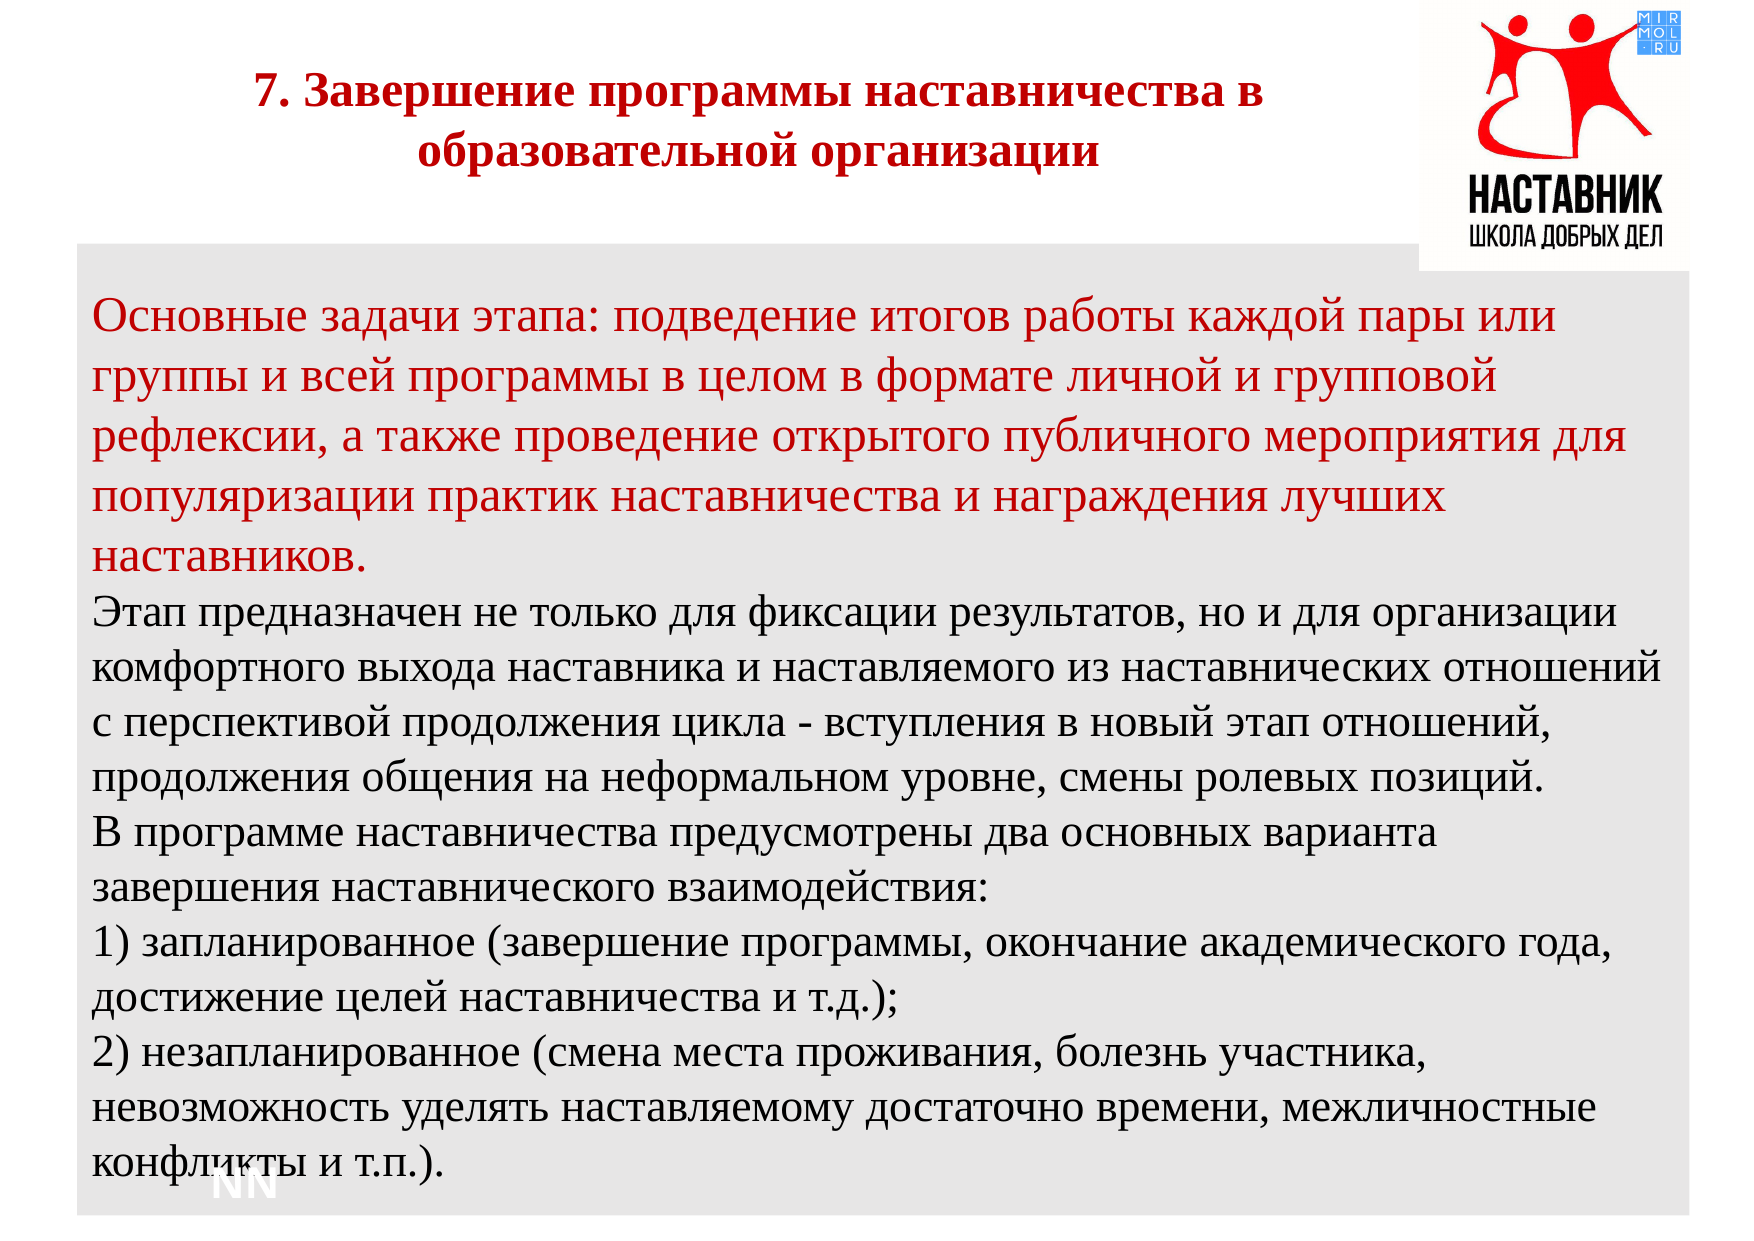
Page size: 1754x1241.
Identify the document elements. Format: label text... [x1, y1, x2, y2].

text_box Основные задачи этапа: подведение итогов работы каждой пары или группы и всей программы в целом в формате личной и групповой рефлексии, а также проведение открытого публичного мероприятия для популяризации практик наставничества и награждения лучших наставников. Этап предназначен не только для фиксации результатов, но и для организации комфортного выхода наставника и наставляемого из наставнических отношений с перспективой продолжения цикла - вступления в новый этап отношений, продолжения общения на неформальном уровне, смены ролевых позиций. В программе наставничества предусмотрены два основных варианта завершения наставнического взаимодействия: 1) запланированное (завершение программы, окончание академического года, достижение целей наставничества и т.д.); 2) незапланированное (смена места проживания, болезнь участника, невозможность уделять наставляемому достаточно времени, межличностные конфликты и т.п.). [76, 243, 1690, 1216]
text_box 7. Завершение программы наставничества в образовательной организации [145, 49, 1373, 365]
text_box [77, 45, 989, 161]
text_box NN [194, 1148, 294, 1215]
picture [1419, 0, 1690, 271]
